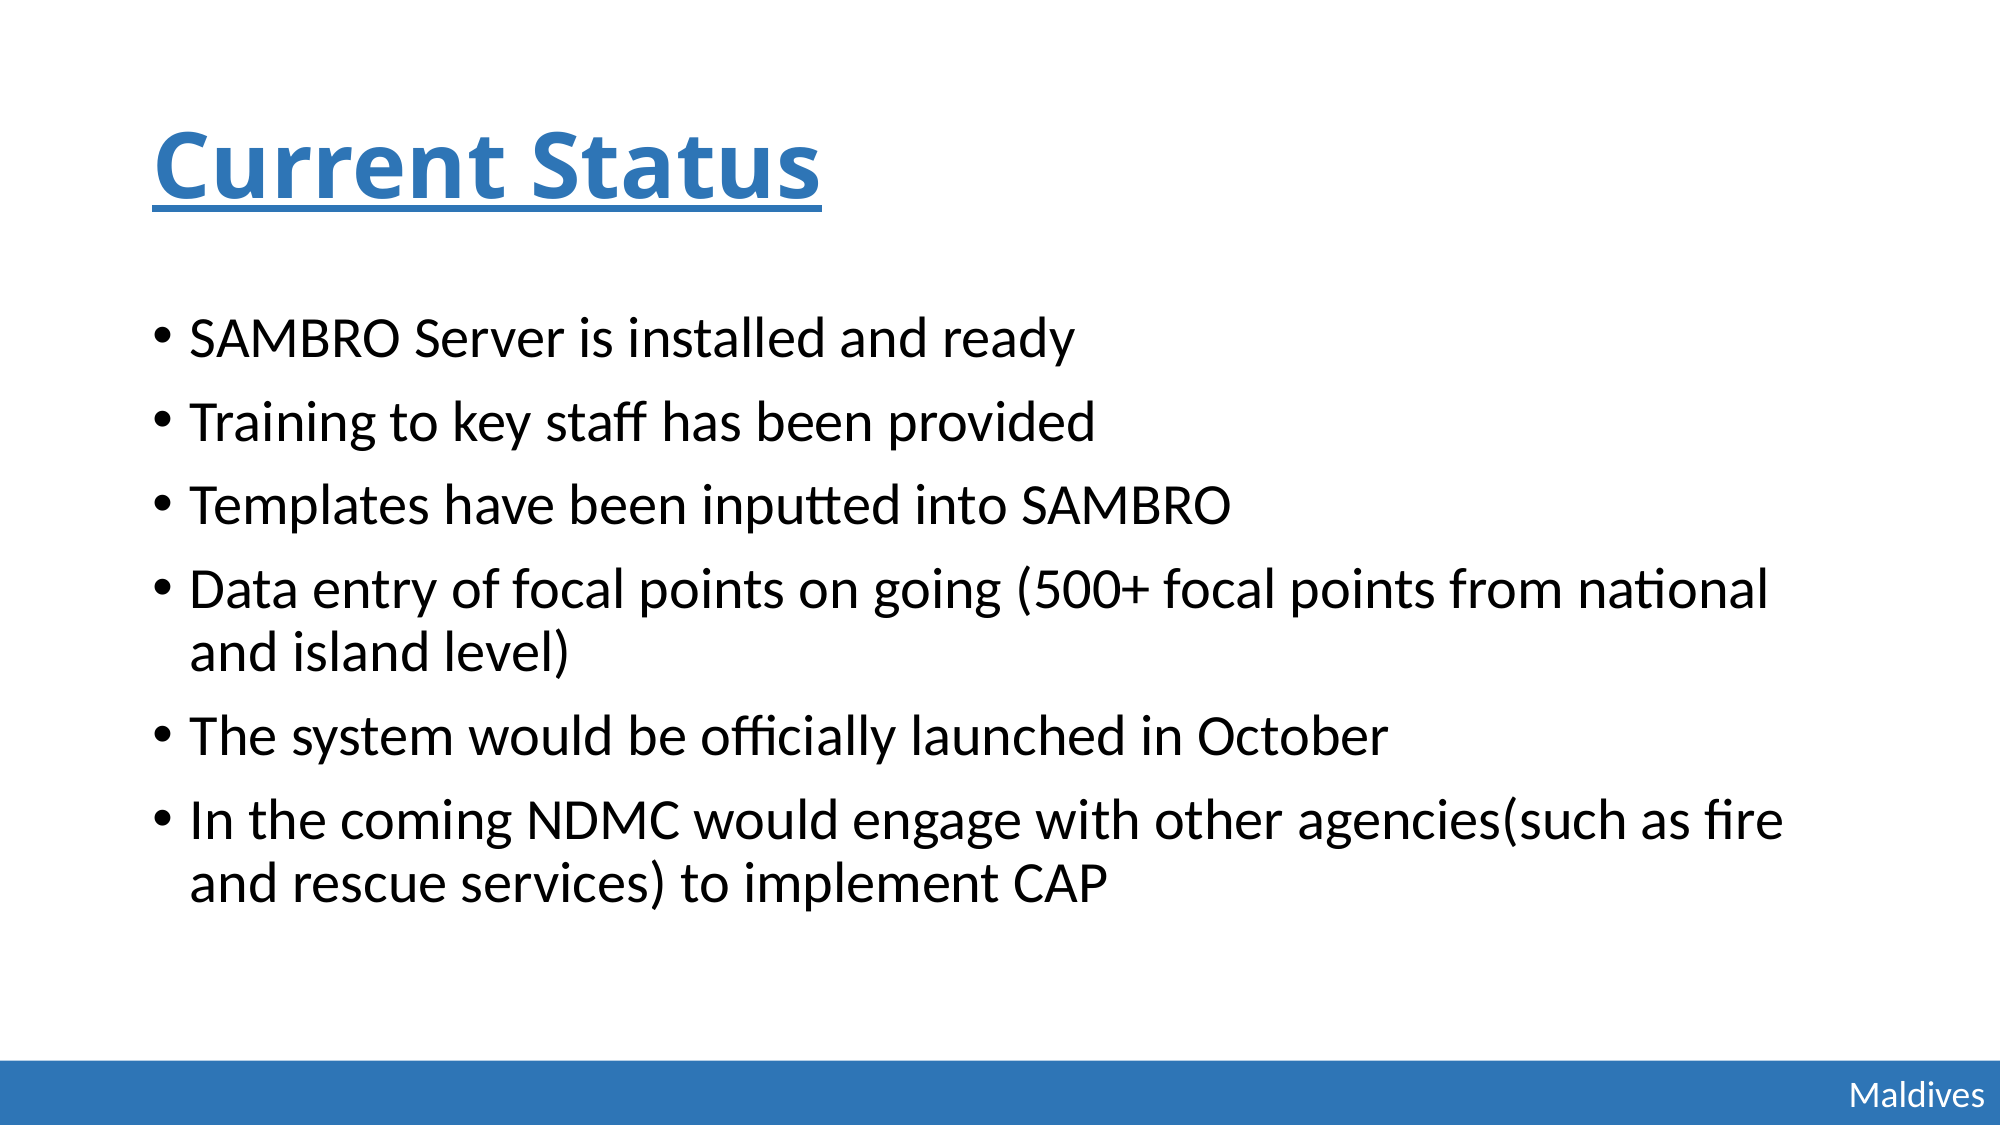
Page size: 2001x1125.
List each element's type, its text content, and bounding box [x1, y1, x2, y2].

list SAMBRO Server is installed and ready Training to key staff has been provided Templates have been inputted into SAMBRO Data entry of focal points on going (500+ focal points from national and island level) The system would be officially launched in October In the coming NDMC would engage with other agencies(such as fire and rescue services) to implement CAP [137, 299, 1863, 1014]
title Current Status [137, 59, 1863, 278]
